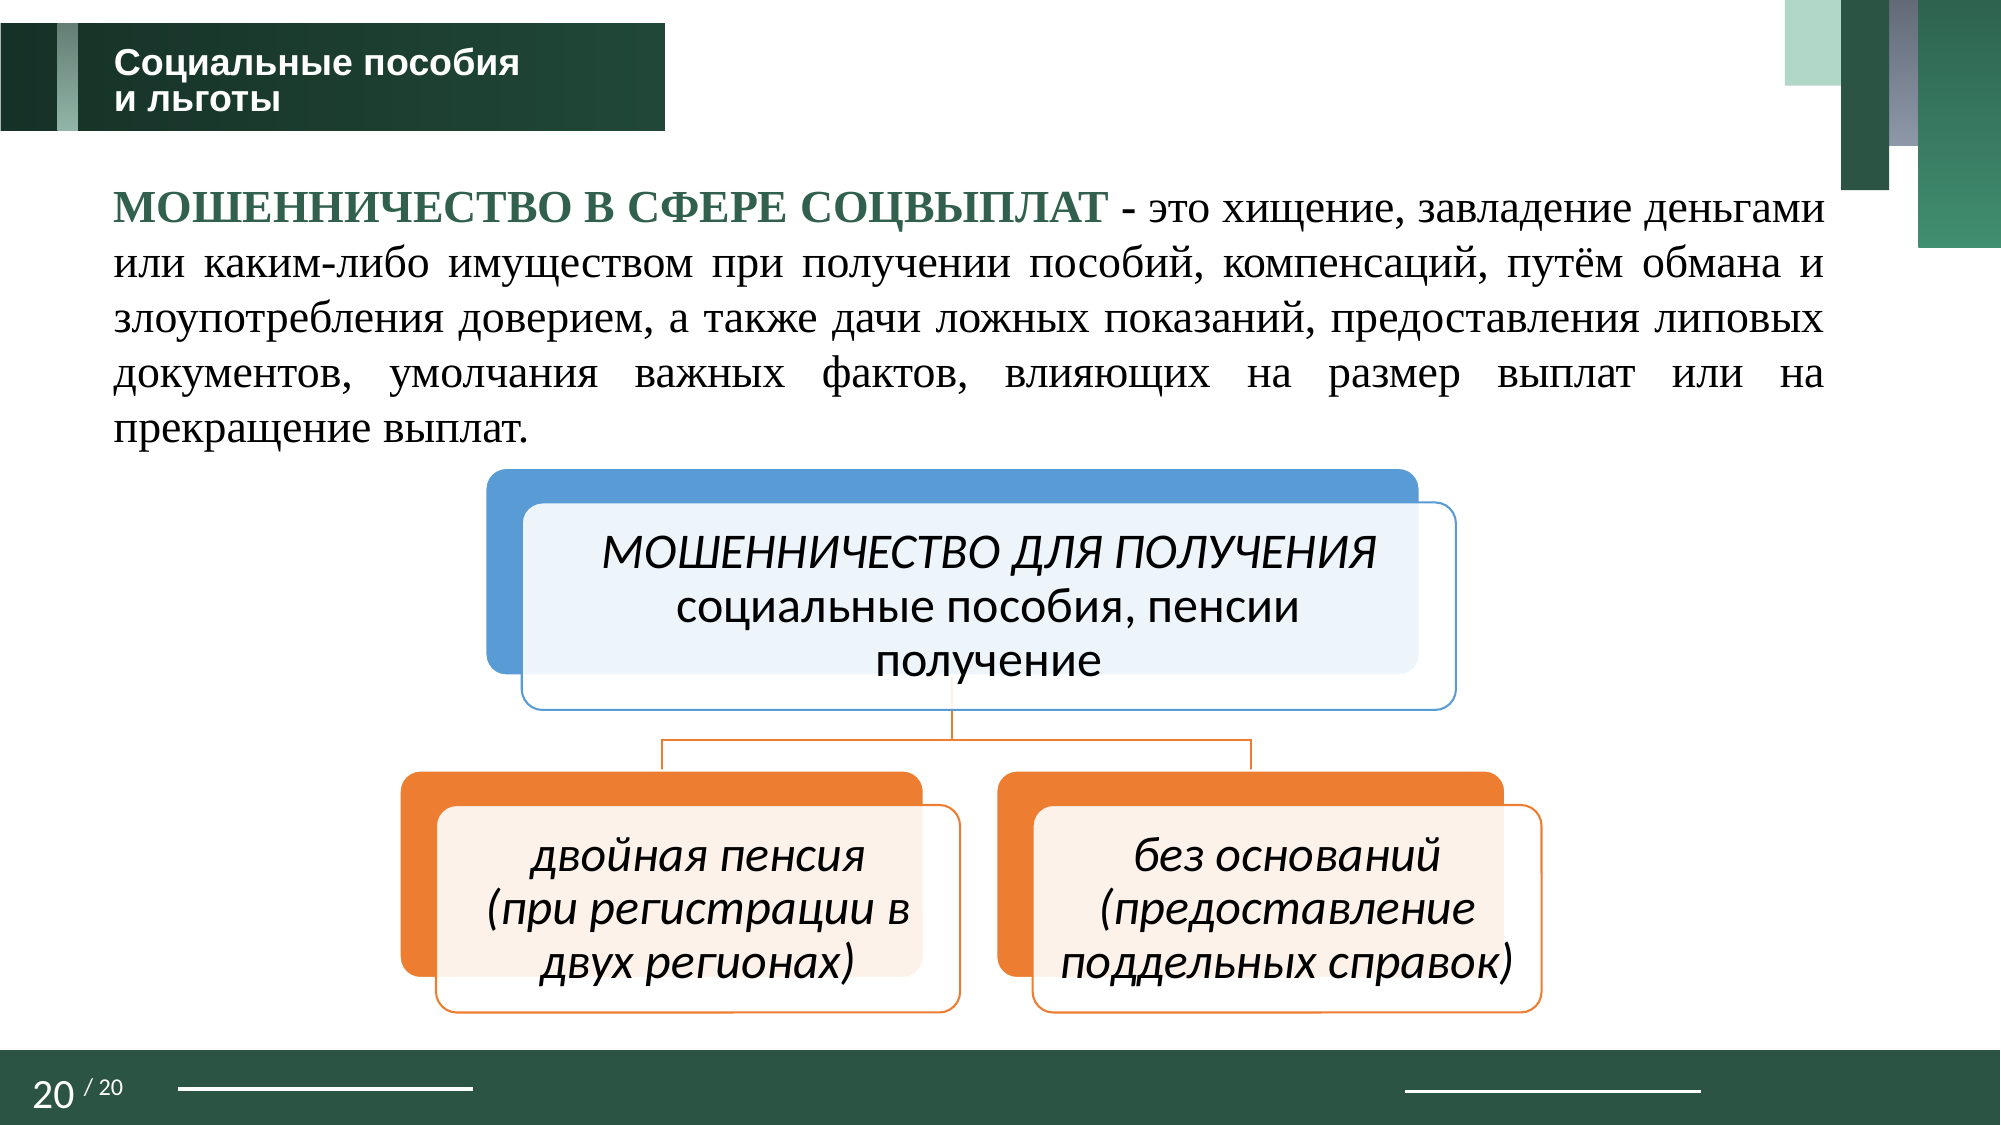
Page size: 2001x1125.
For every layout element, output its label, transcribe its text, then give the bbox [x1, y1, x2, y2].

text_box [1784, 0, 2000, 249]
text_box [399, 467, 1542, 1013]
text_box МОШЕННИЧЕСТВО В СФЕРЕ СОЦВЫПЛАТ - это хищение, завладение деньгами или каким-либо имуществом при получении пособий, компенсаций, путём обмана и злоупотребления доверием, а также дачи ложных показаний, предоставления липовых документов, умолчания важных фактов, влияющих на размер выплат или на прекращение выплат. [98, 169, 1842, 463]
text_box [0, 1049, 2000, 1125]
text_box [0, 23, 666, 131]
